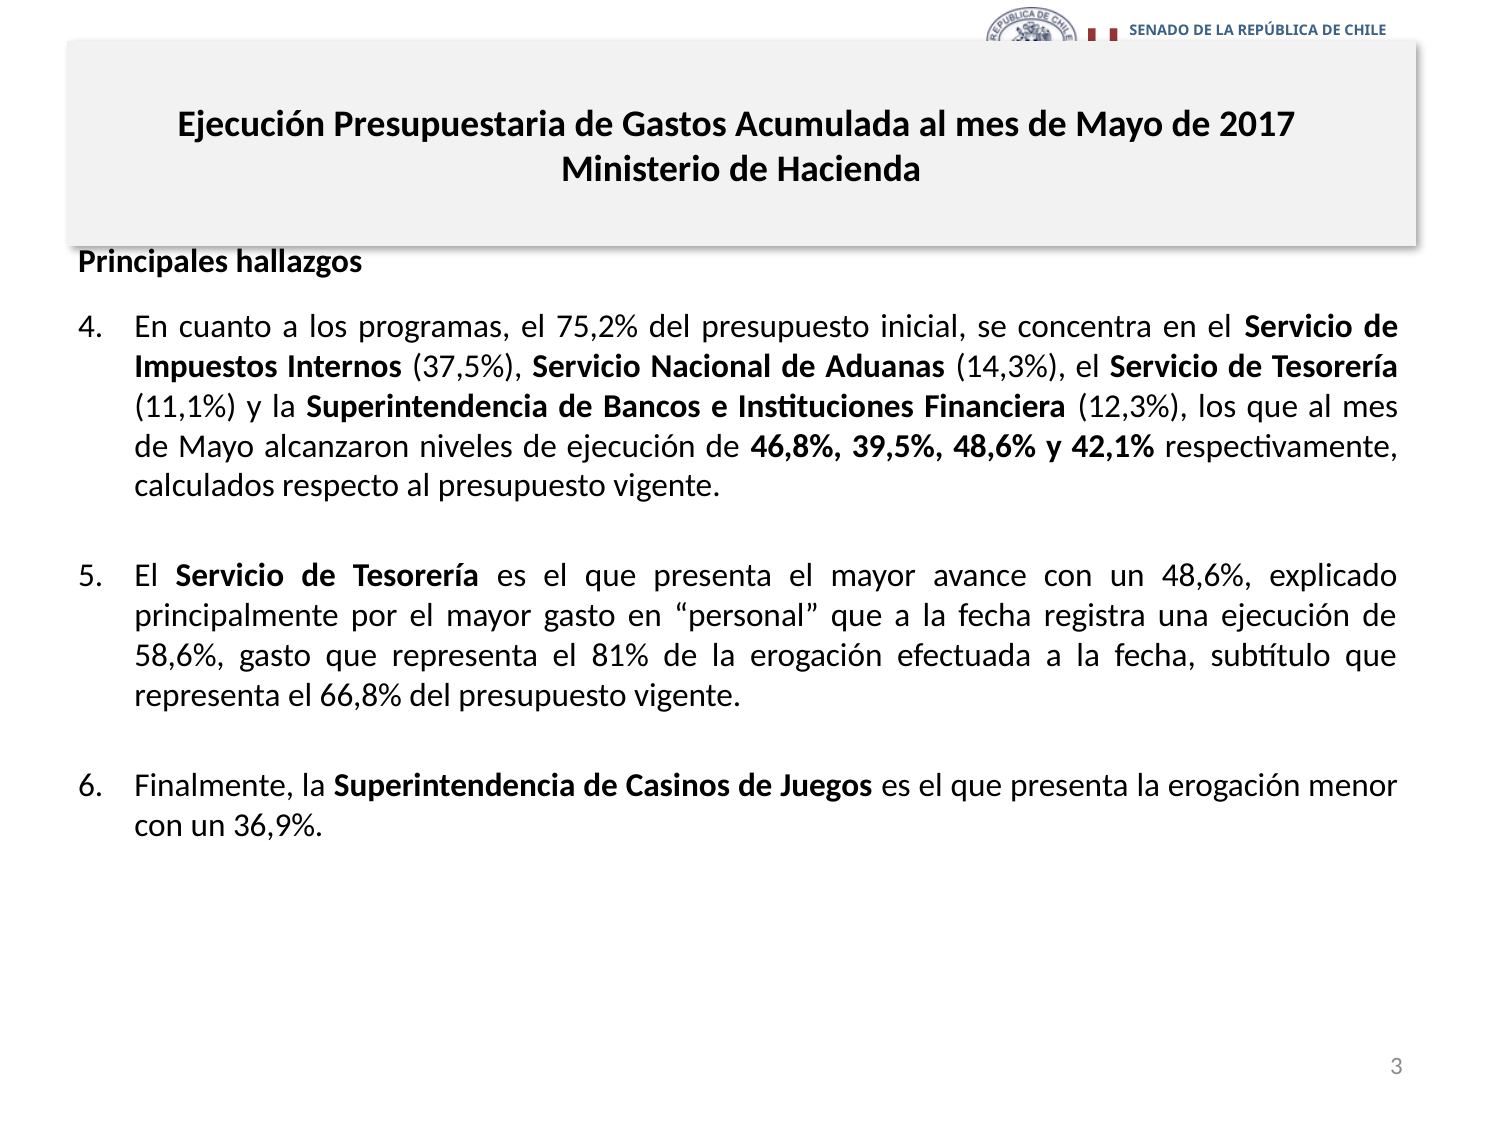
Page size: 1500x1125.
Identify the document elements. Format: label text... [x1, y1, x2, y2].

title Ejecución Presupuestaria de Gastos Acumulada al mes de Mayo de 2017 Ministerio de Hacienda [67, 41, 1415, 246]
picture [986, 7, 1079, 41]
slide_number 3 [1067, 1035, 1418, 1095]
text_box Principales hallazgos En cuanto a los programas, el 75,2% del presupuesto inicial, se concentra en el Servicio de Impuestos Internos (37,5%), Servicio Nacional de Aduanas (14,3%), el Servicio de Tesorería (11,1%) y la Superintendencia de Bancos e Instituciones Financiera (12,3%), los que al mes de Mayo alcanzaron niveles de ejecución de 46,8%, 39,5%, 48,6% y 42,1% respectivamente, calculados respecto al presupuesto vigente. El Servicio de Tesorería es el que presenta el mayor avance con un 48,6%, explicado principalmente por el mayor gasto en “personal” que a la fecha registra una ejecución de 58,6%, gasto que representa el 81% de la erogación efectuada a la fecha, subtítulo que representa el 66,8% del presupuesto vigente. Finalmente, la Superintendencia de Casinos de Juegos es el que presenta la erogación menor con un 36,9%. [63, 231, 1414, 1035]
